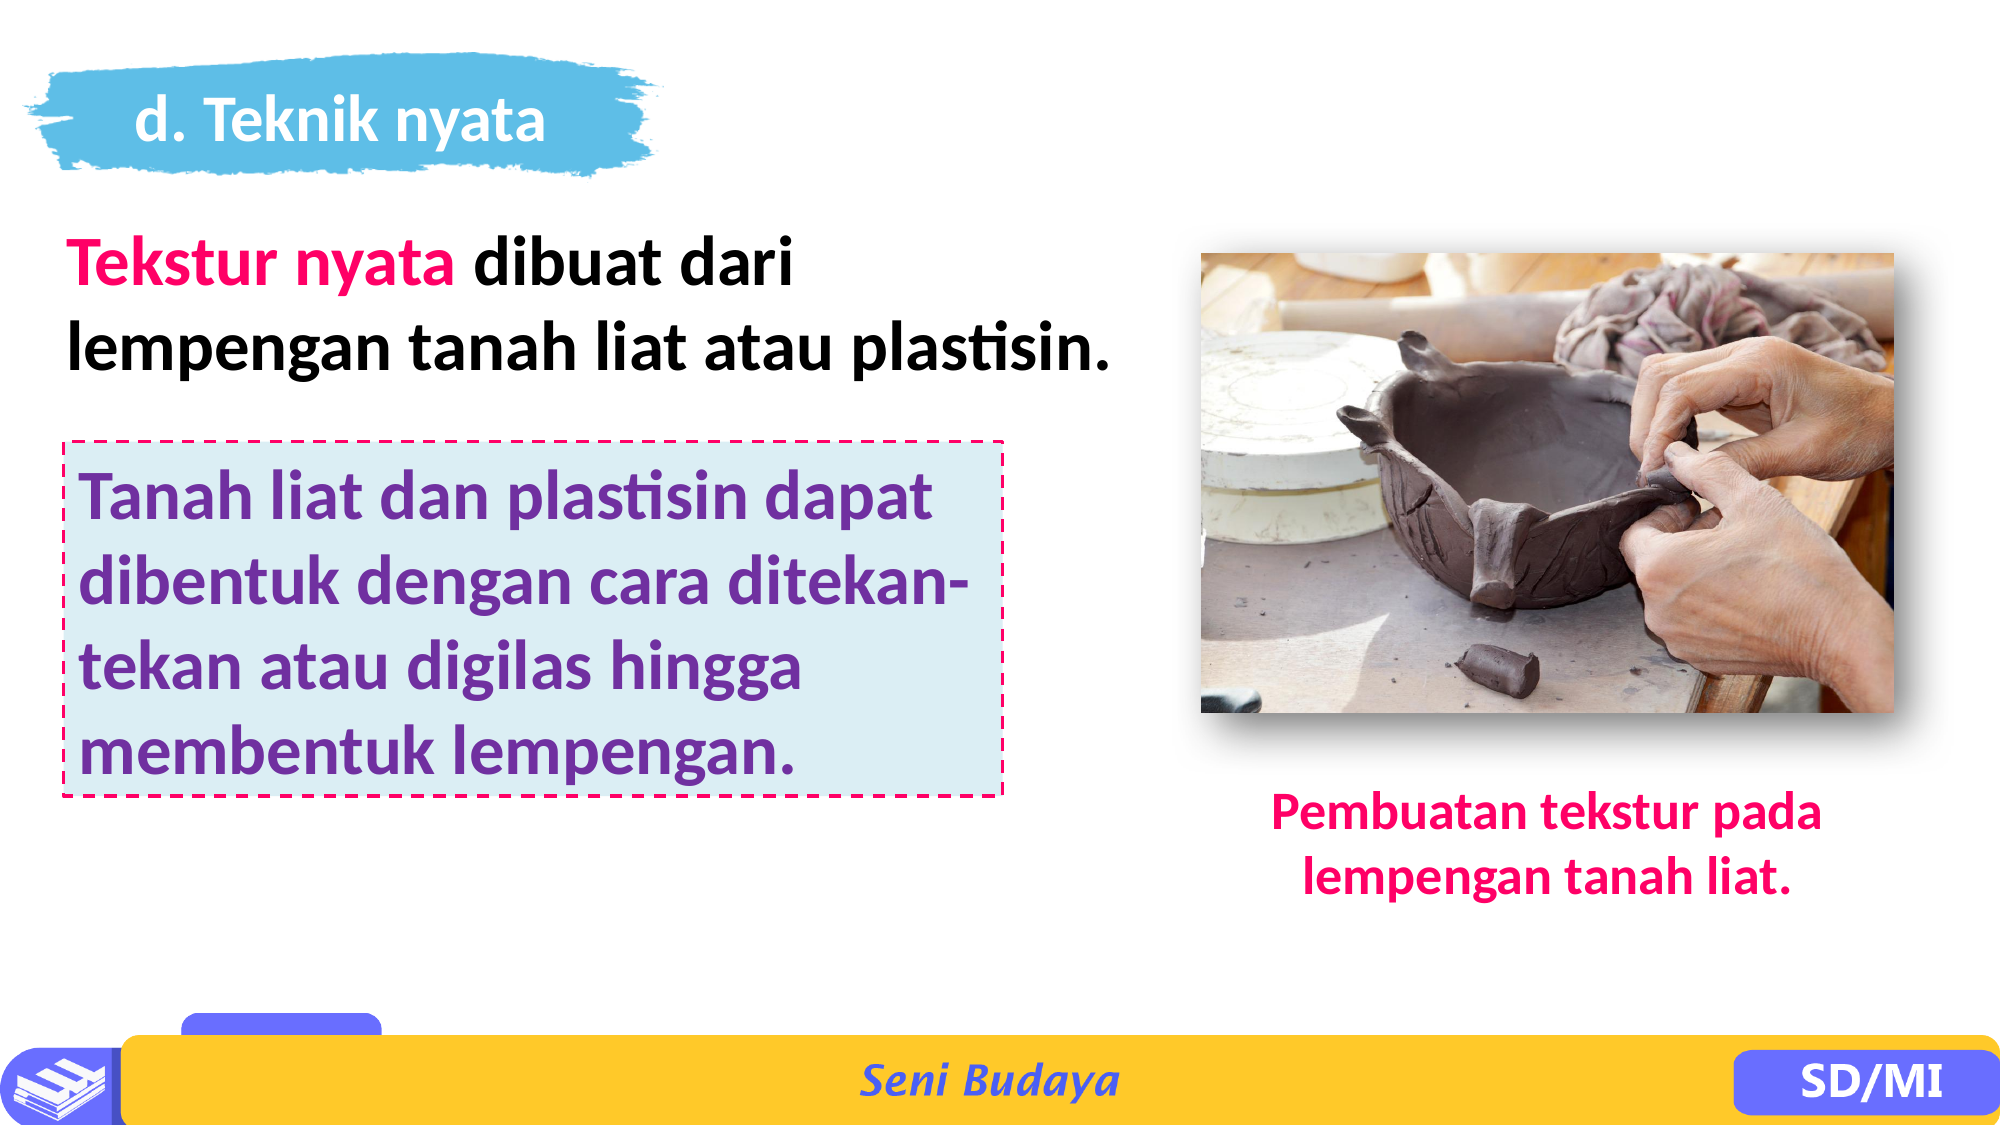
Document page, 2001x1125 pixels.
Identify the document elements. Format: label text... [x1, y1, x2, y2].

text_box Tanah liat dan plastisin dapat dibentuk dengan cara ditekan-tekan atau digilas hingga membentuk lempengan. [63, 441, 1003, 797]
picture [0, 1013, 2000, 1125]
text_box Pembuatan tekstur pada lempengan tanah liat. [1162, 767, 1933, 913]
text_box Tekstur nyata dibuat dari lempengan tanah liat atau plastisin. [51, 207, 1135, 393]
picture [1201, 252, 1894, 714]
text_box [22, 51, 664, 183]
